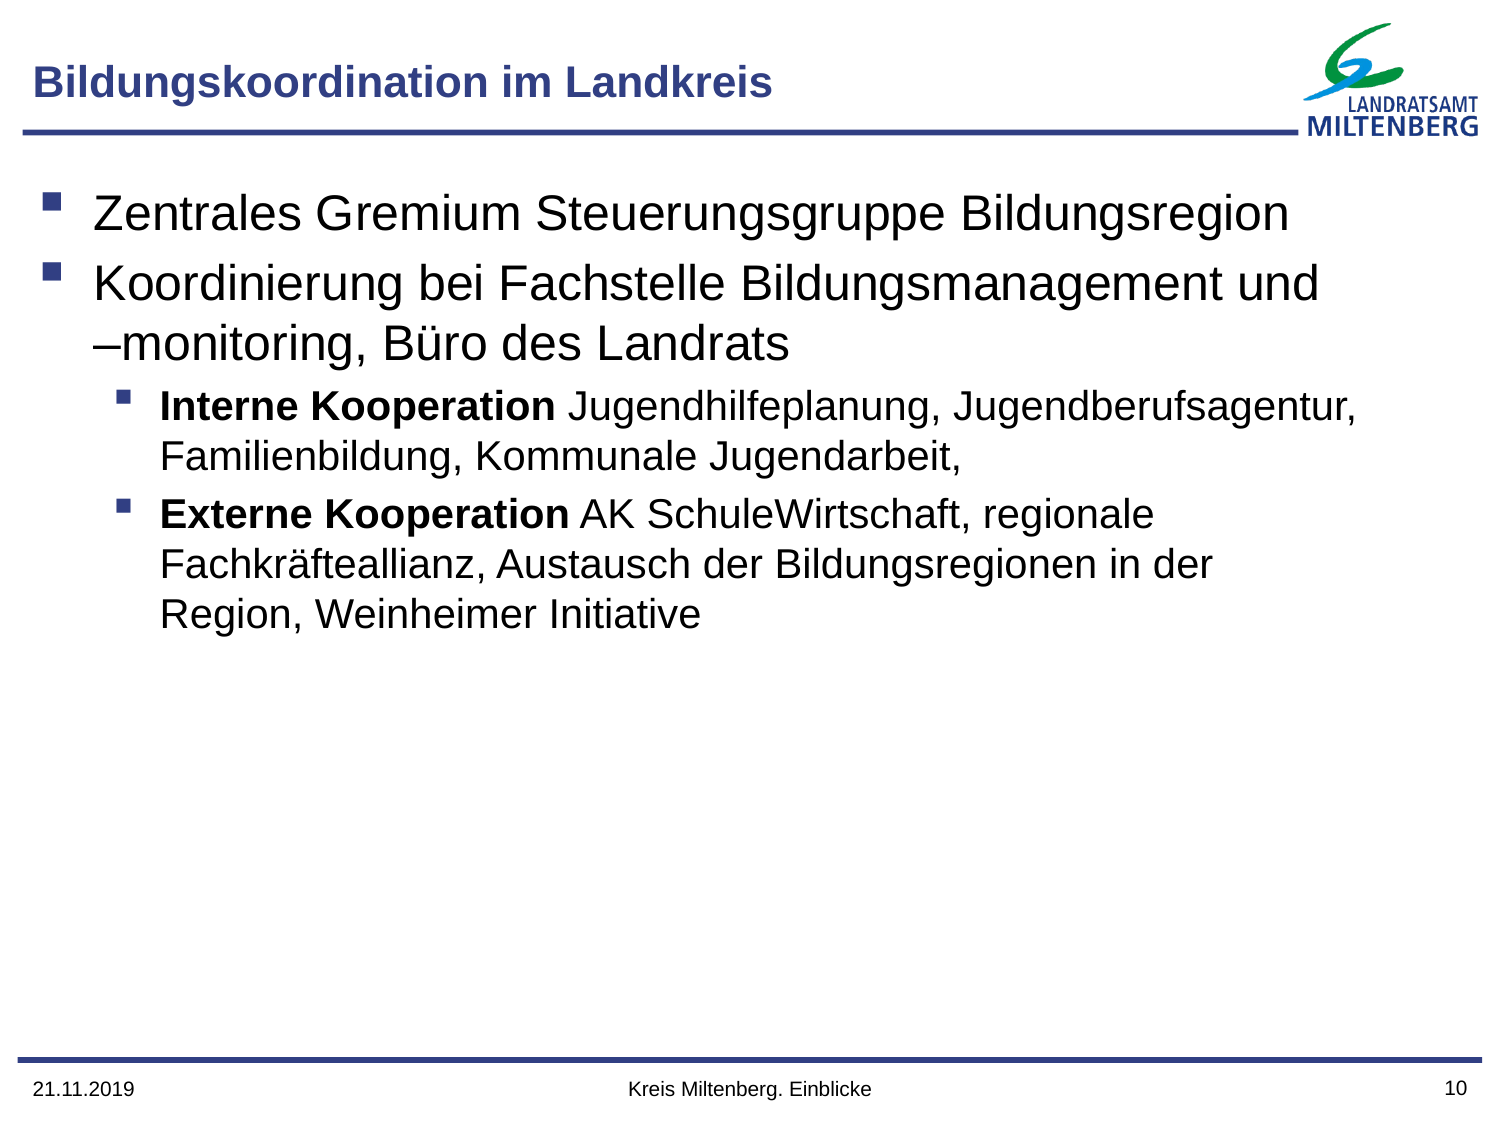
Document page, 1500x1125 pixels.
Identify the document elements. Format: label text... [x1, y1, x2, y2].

picture [1301, 19, 1483, 142]
slide_number 10 [1132, 1057, 1483, 1118]
list Zentrales Gremium Steuerungsgruppe Bildungsregion Koordinierung bei Fachstelle Bildungsmanagement und –monitoring, Büro des Landrats Interne Kooperation Jugendhilfeplanung, Jugendberufsagentur, Familienbildung, Kommunale Jugendarbeit, Externe Kooperation AK SchuleWirtschaft, regionale Fachkräfteallianz, Austausch der Bildungsregionen in der Region, Weinheimer Initiative [22, 172, 1373, 916]
footer Kreis Miltenberg. Einblicke [512, 1058, 988, 1119]
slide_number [17, 1058, 368, 1119]
title Bildungskoordination im Landkreis [17, 45, 1299, 114]
